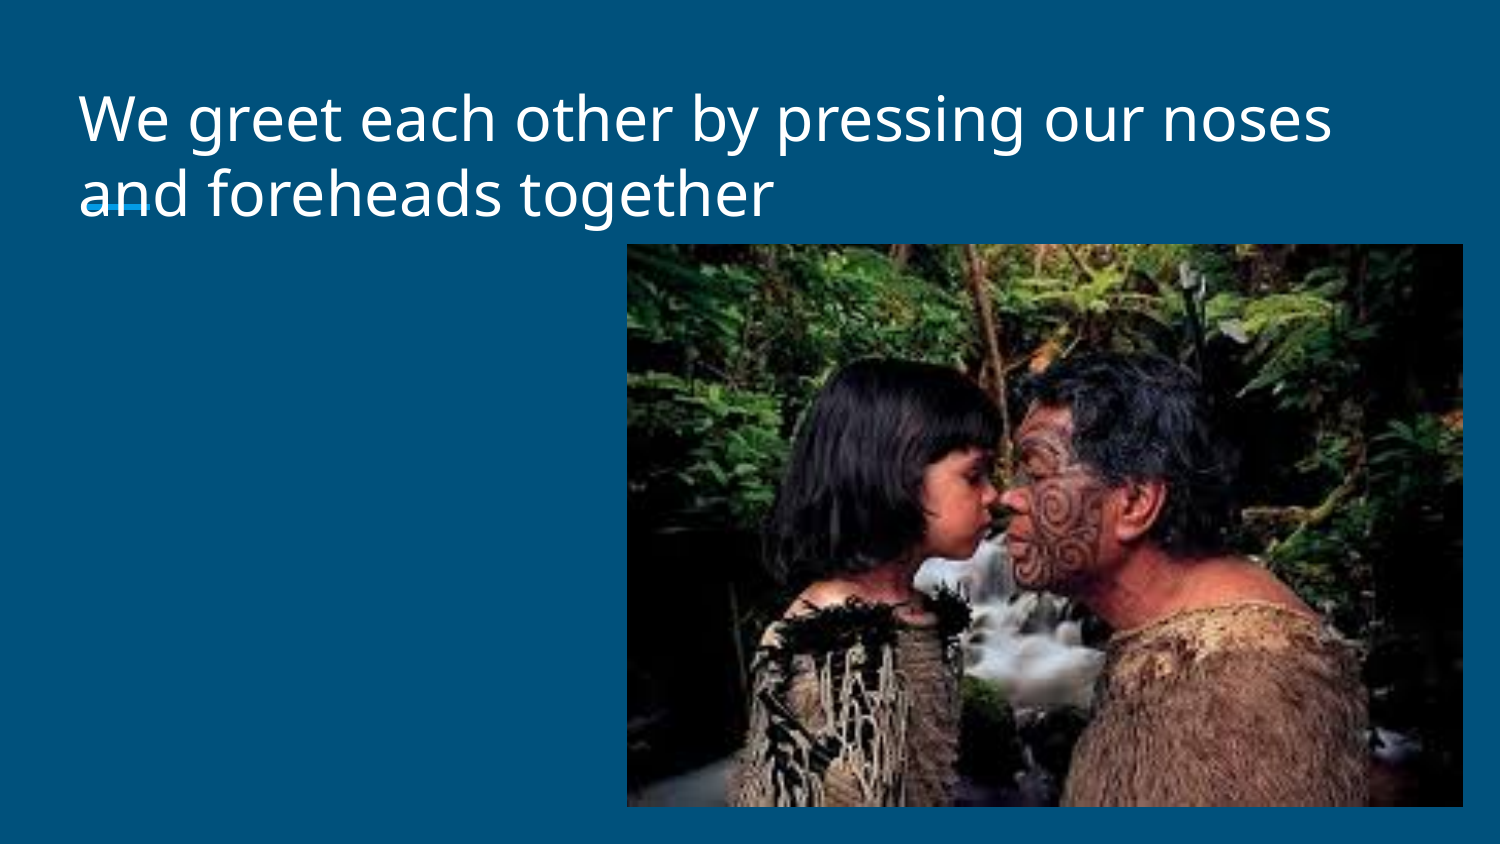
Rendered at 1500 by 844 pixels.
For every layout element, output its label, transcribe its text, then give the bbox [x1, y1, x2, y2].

picture [628, 245, 1462, 806]
title We greet each other by pressing our noses and foreheads together [63, 75, 1437, 245]
